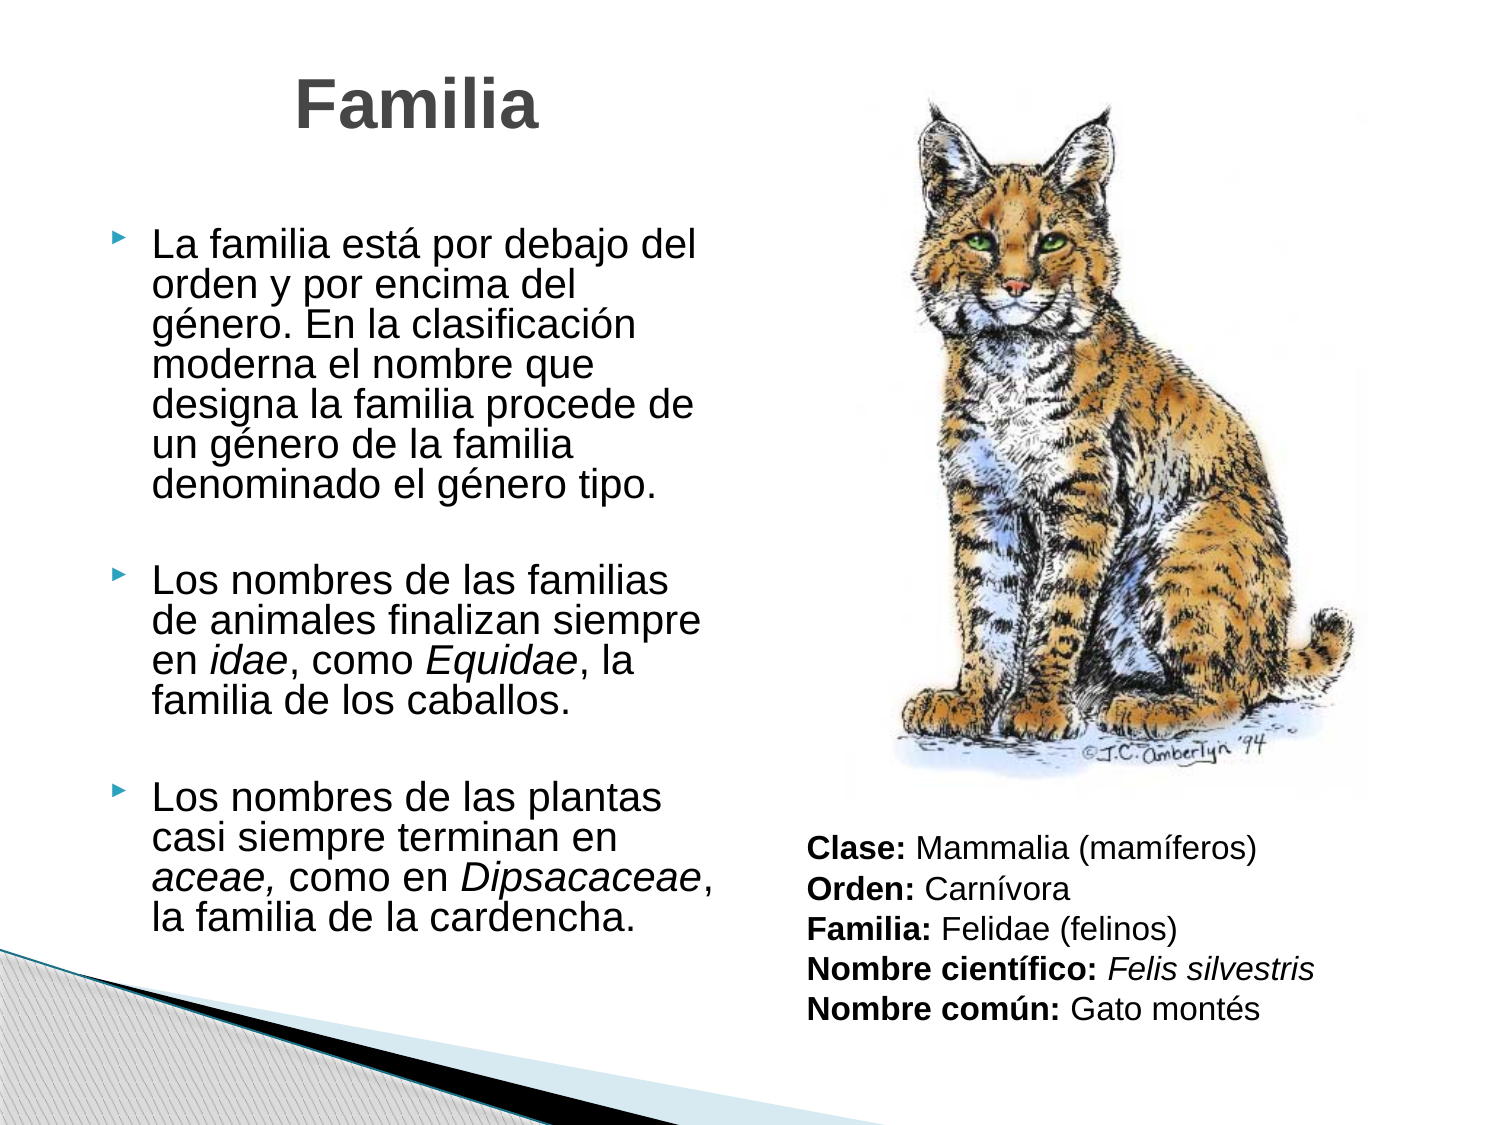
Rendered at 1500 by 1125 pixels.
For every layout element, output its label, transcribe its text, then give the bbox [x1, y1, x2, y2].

list Clase: Mammalia (mamíferos) Orden: Carnívora Familia: Felidae (felinos) Nombre científico: Felis silvestris Nombre común: Gato montés [773, 54, 1447, 1048]
list Familia La familia está por debajo del orden y por encima del género. En la clasificación moderna el nombre que designa la familia procede de un género de la familia denominado el género tipo. Los nombres de las familias de animales finalizan siempre en idae, como Equidae, la familia de los caballos. Los nombres de las plantas casi siempre terminan en aceae, como en Dipsacaceae, la familia de la cardencha. [76, 66, 740, 962]
picture [844, 89, 1368, 800]
